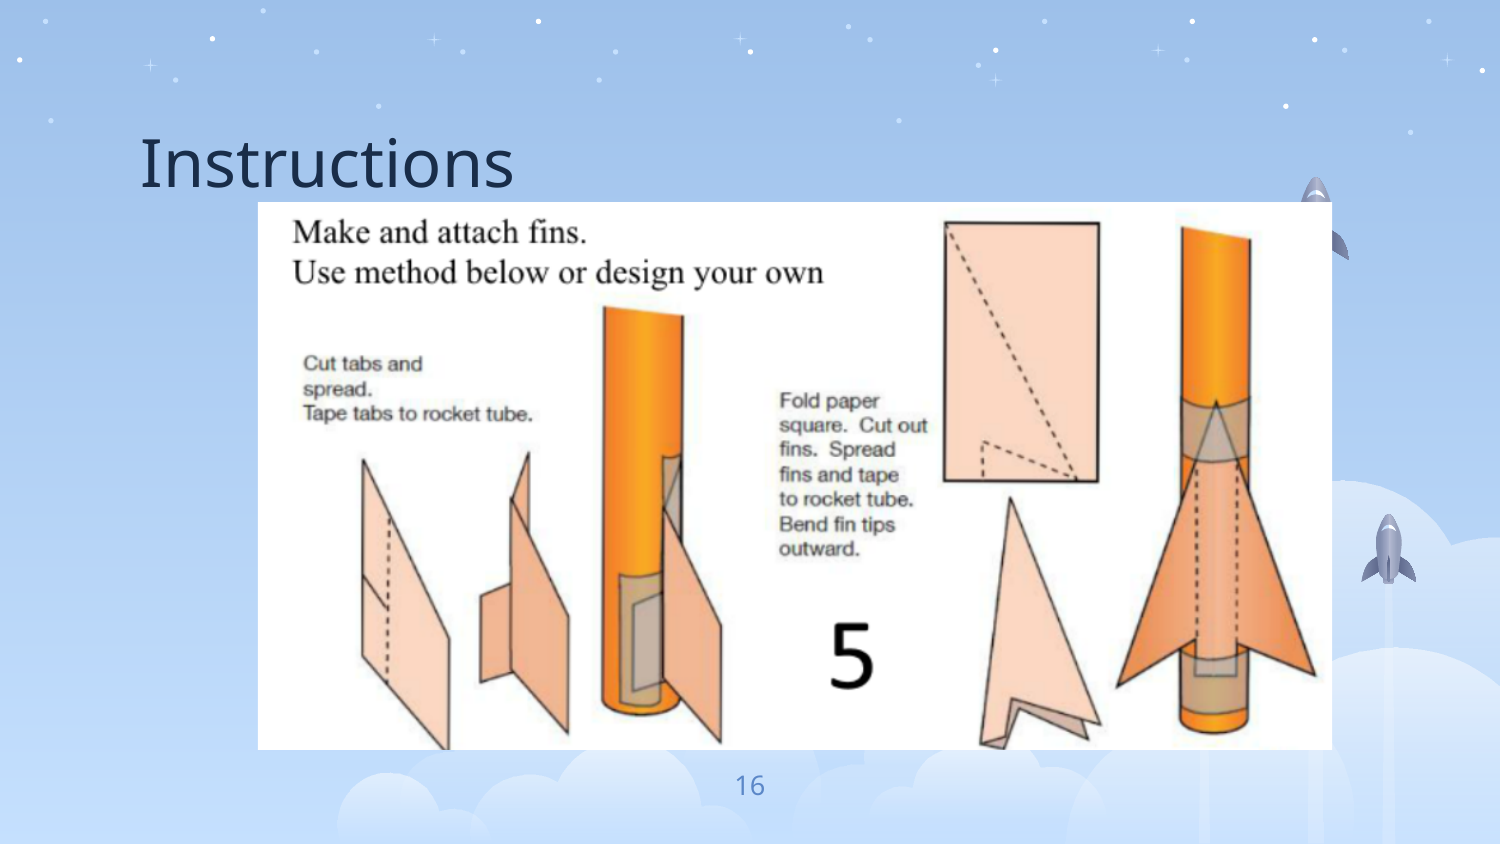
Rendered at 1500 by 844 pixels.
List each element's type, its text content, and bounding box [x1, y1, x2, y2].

slide_number 16 [705, 759, 795, 819]
picture [257, 201, 1333, 750]
title Instructions [140, 137, 1165, 203]
